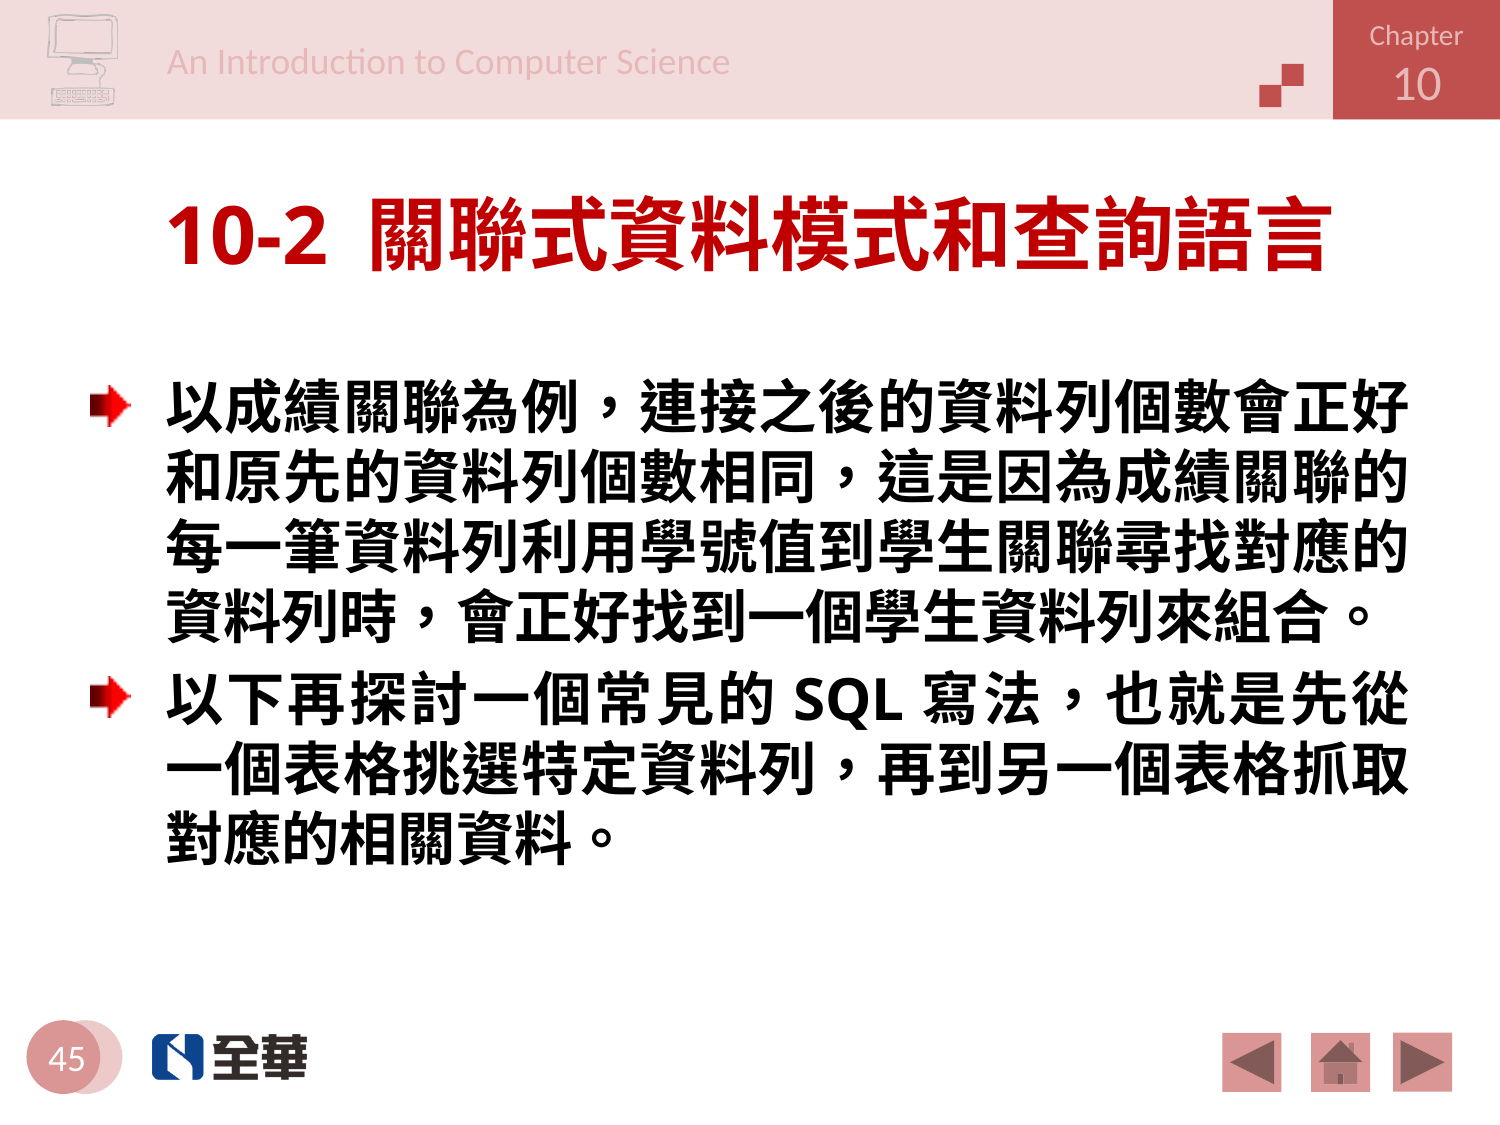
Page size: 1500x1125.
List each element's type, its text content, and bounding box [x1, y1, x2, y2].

picture [152, 1034, 307, 1080]
list 以成績關聯為例，連接之後的資料列個數會正好和原先的資料列個數相同，這是因為成績關聯的每一筆資料列利用學號值到學生關聯尋找對應的資料列時，會正好找到一個學生資料列來組合。 以下再探討一個常見的SQL寫法，也就是先從一個表格挑選特定資料列，再到另一個表格抓取對應的相關資料。 [75, 363, 1425, 1005]
title 10-2 關聯式資料模式和查詢語言 [75, 138, 1425, 327]
picture [47, 14, 118, 106]
picture [90, 676, 131, 718]
picture [90, 385, 131, 427]
